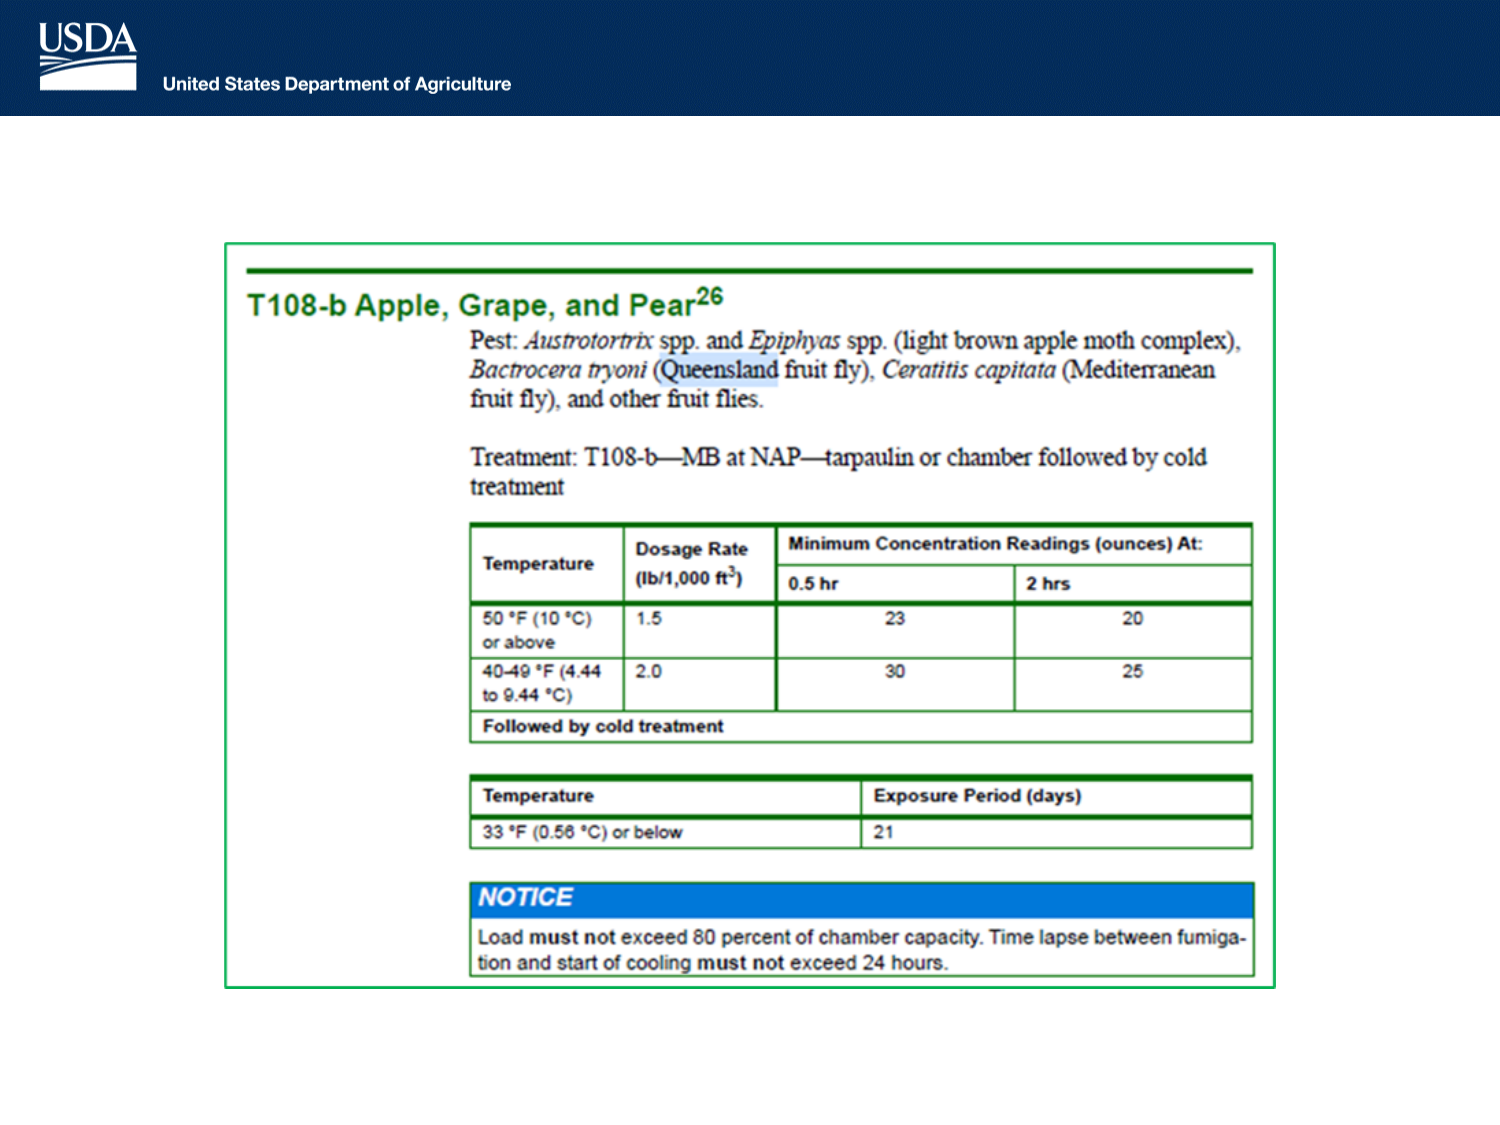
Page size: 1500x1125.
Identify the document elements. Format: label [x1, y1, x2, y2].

list [224, 242, 1276, 989]
picture [0, 0, 1500, 116]
